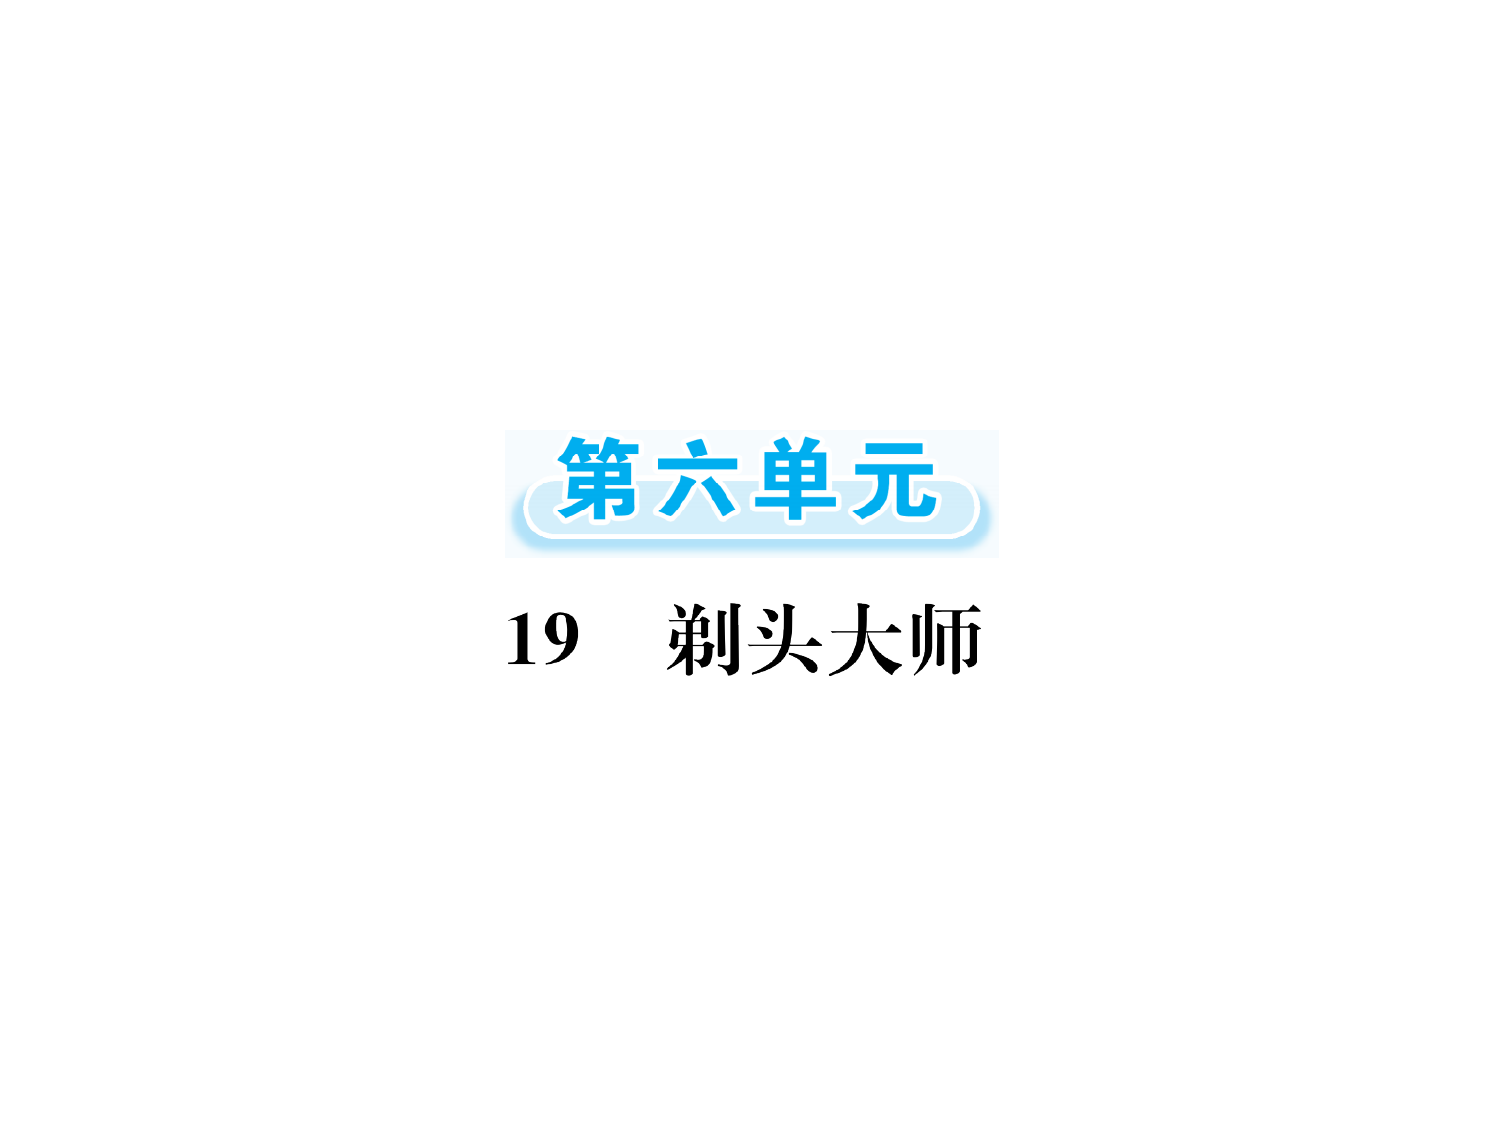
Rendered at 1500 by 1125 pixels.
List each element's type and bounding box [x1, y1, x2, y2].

picture [504, 597, 996, 688]
picture [496, 424, 1004, 562]
